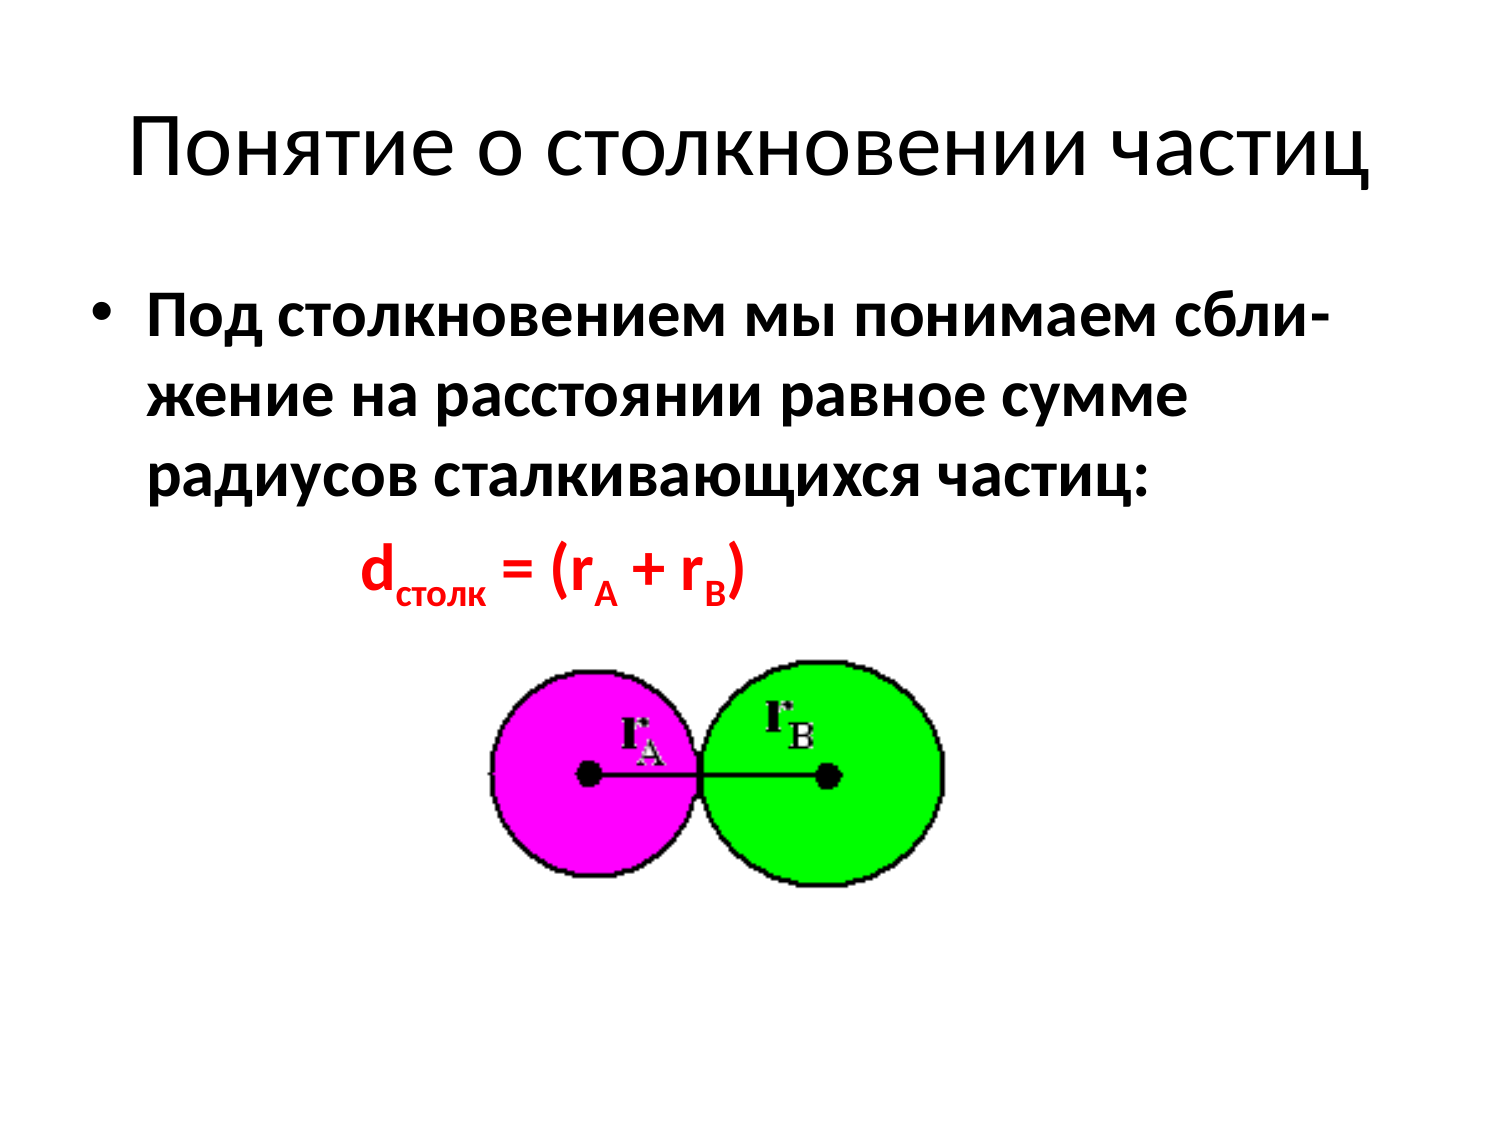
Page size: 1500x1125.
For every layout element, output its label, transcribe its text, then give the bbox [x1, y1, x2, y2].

list Под столкновением мы понимаем сбли-жение на расстоянии равное сумме радиусов сталкивающихся частиц: dстолк = (rA + rB) [75, 262, 1425, 681]
title Понятие о столкновении частиц [75, 45, 1425, 233]
picture [466, 656, 963, 906]
